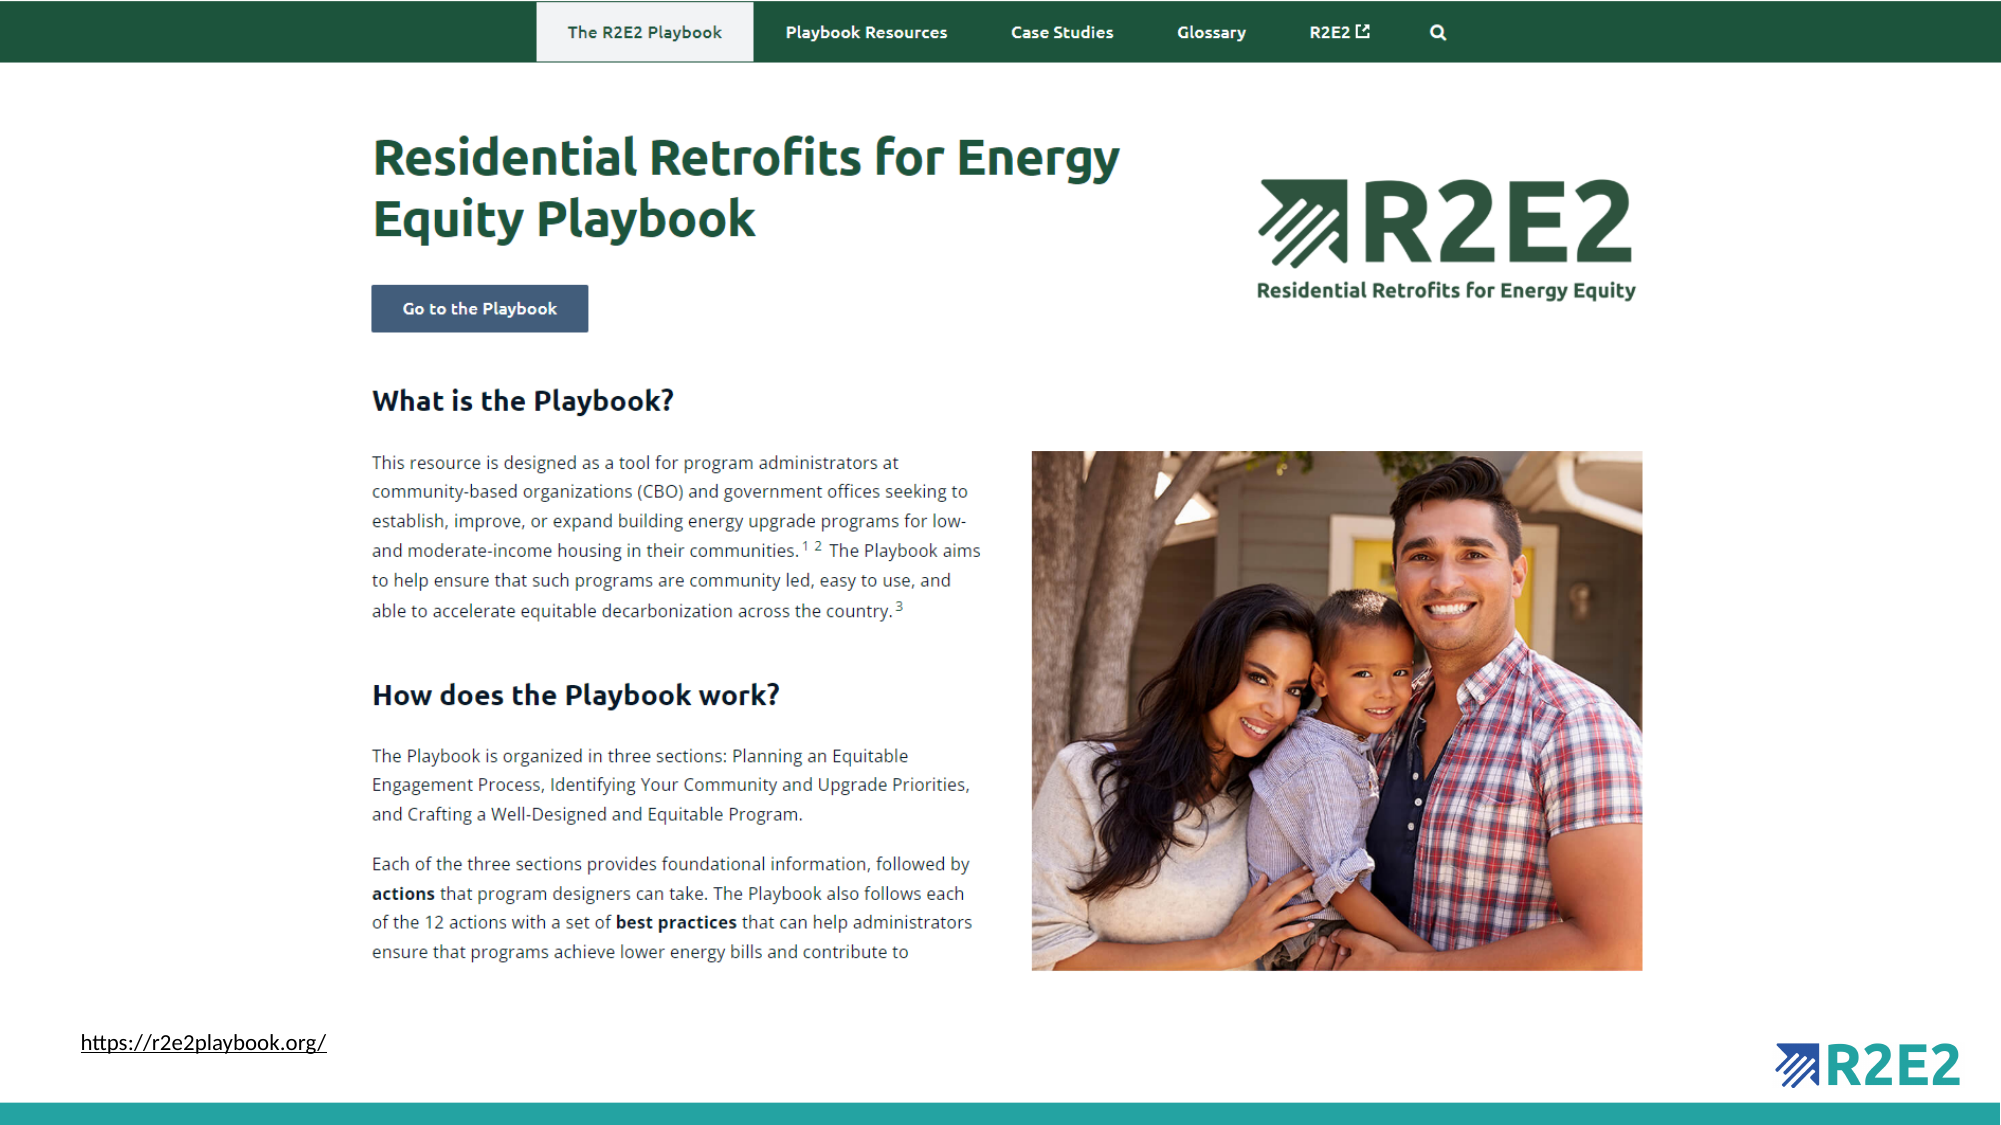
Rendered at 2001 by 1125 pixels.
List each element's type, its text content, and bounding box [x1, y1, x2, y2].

picture [0, 0, 2001, 973]
text_box https://r2e2playbook.org/ [65, 1020, 900, 1063]
picture [1772, 1042, 1965, 1088]
